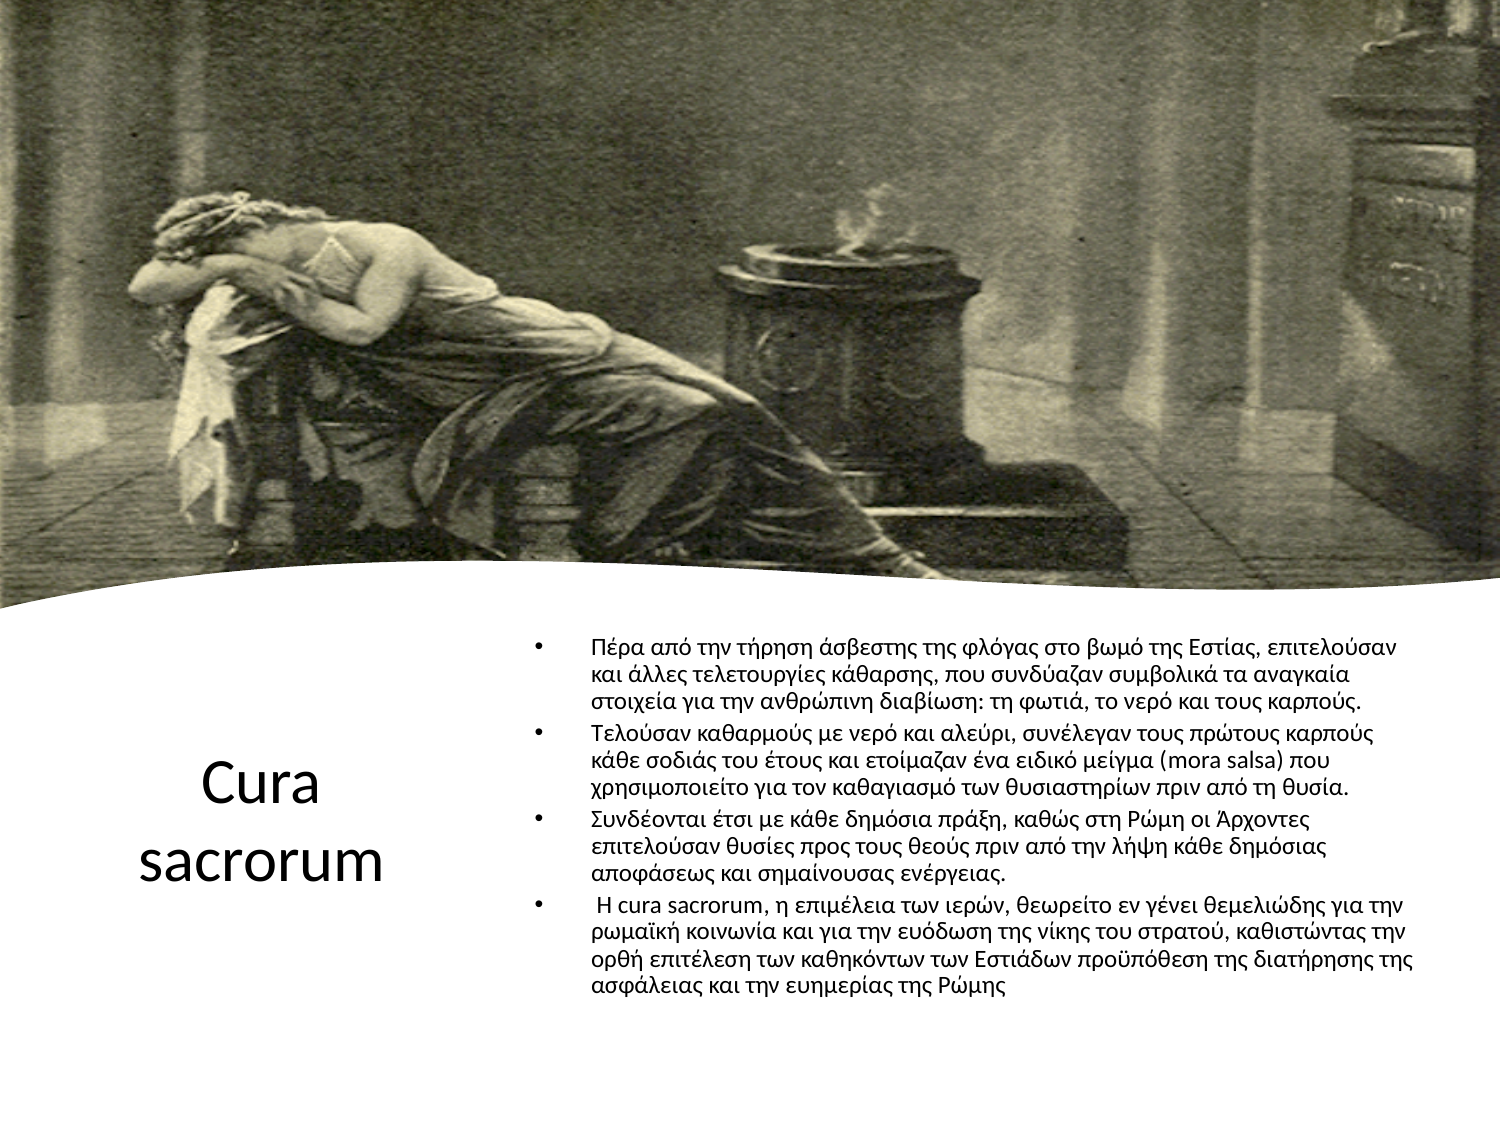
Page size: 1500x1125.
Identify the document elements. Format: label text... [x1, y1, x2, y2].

title Cura sacrorum [59, 617, 464, 1018]
list Πέρα από την τήρηση άσβεστης της φλόγας στο βωμό της Εστίας, επιτελούσαν και άλλες τελετουργίες κάθαρσης, που συνδύαζαν συμβολικά τα αναγκαία στοιχεία για την ανθρώπινη διαβίωση: τη φωτιά, το νερό και τους καρπούς. Τελούσαν καθαρμούς με νερό και αλεύρι, συνέλεγαν τους πρώτους καρπούς κάθε σοδιάς του έτους και ετοίμαζαν ένα ειδικό μείγμα (mora salsa) που χρησιμοποιείτο για τον καθαγιασμό των θυσιαστηρίων πριν από τη θυσία. Συνδέονται έτσι με κάθε δημόσια πράξη, καθώς στη Ρώμη οι Άρχοντες επιτελούσαν θυσίες προς τους θεούς πριν από την λήψη κάθε δημόσιας αποφάσεως και σημαίνουσας ενέργειας. Η cura sacrorum, η επιμέλεια των ιερών, θεωρείτο εν γένει θεμελιώδης για την ρωμαϊκή κοινωνία και για την ευόδωση της νίκης του στρατού, καθιστώντας την ορθή επιτέλεση των καθηκόντων των Εστιάδων προϋπόθεση της διατήρησης της ασφάλειας και την ευημερίας της Ρώμης [519, 617, 1441, 1018]
picture [0, 0, 1500, 609]
